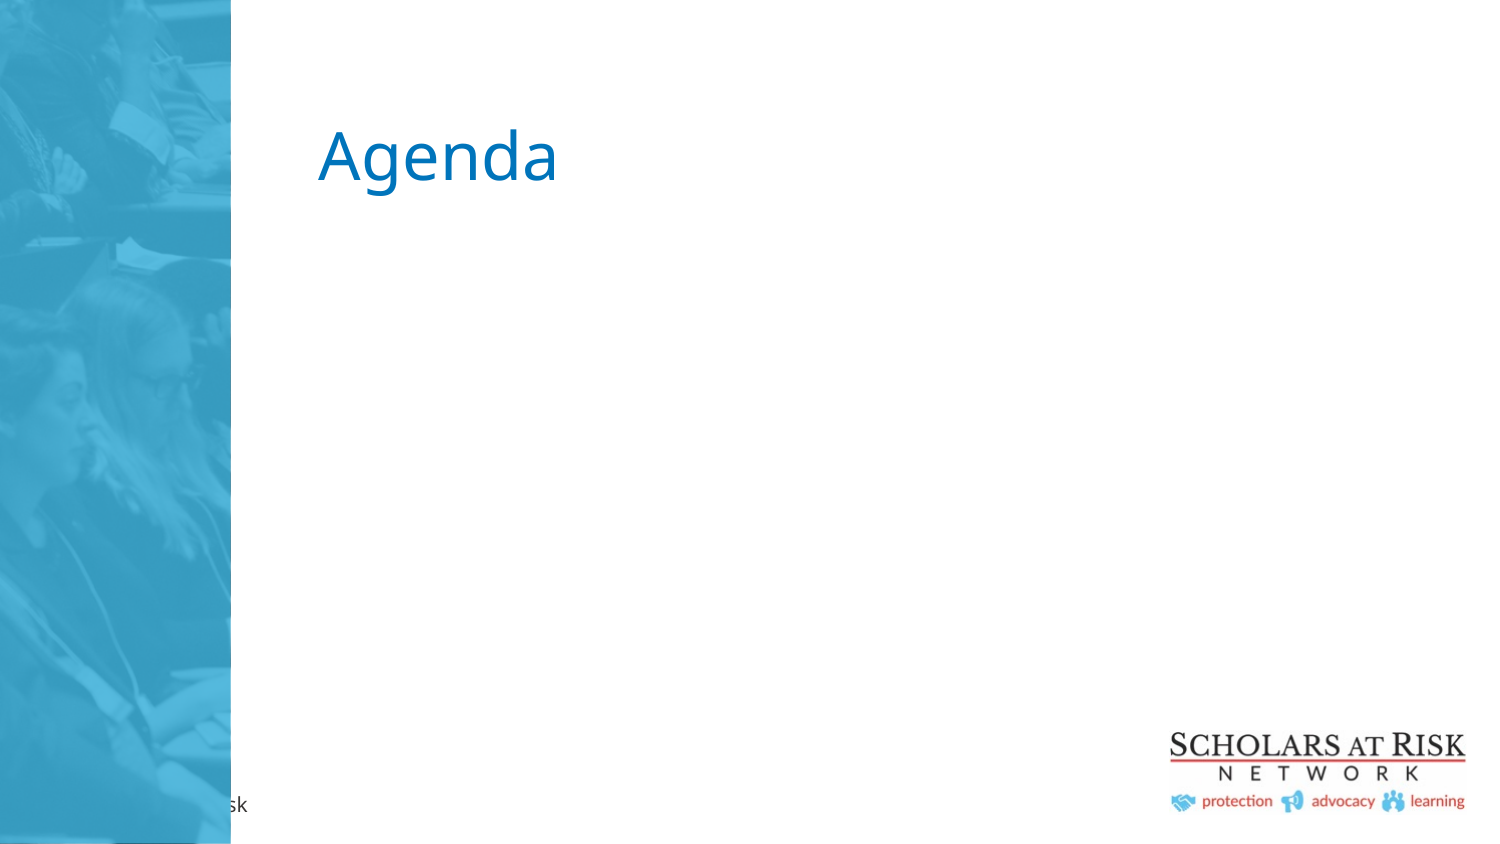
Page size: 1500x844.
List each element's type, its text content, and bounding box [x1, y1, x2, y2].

title Agenda [318, 113, 1500, 168]
picture [0, 0, 231, 844]
picture [1169, 730, 1468, 815]
